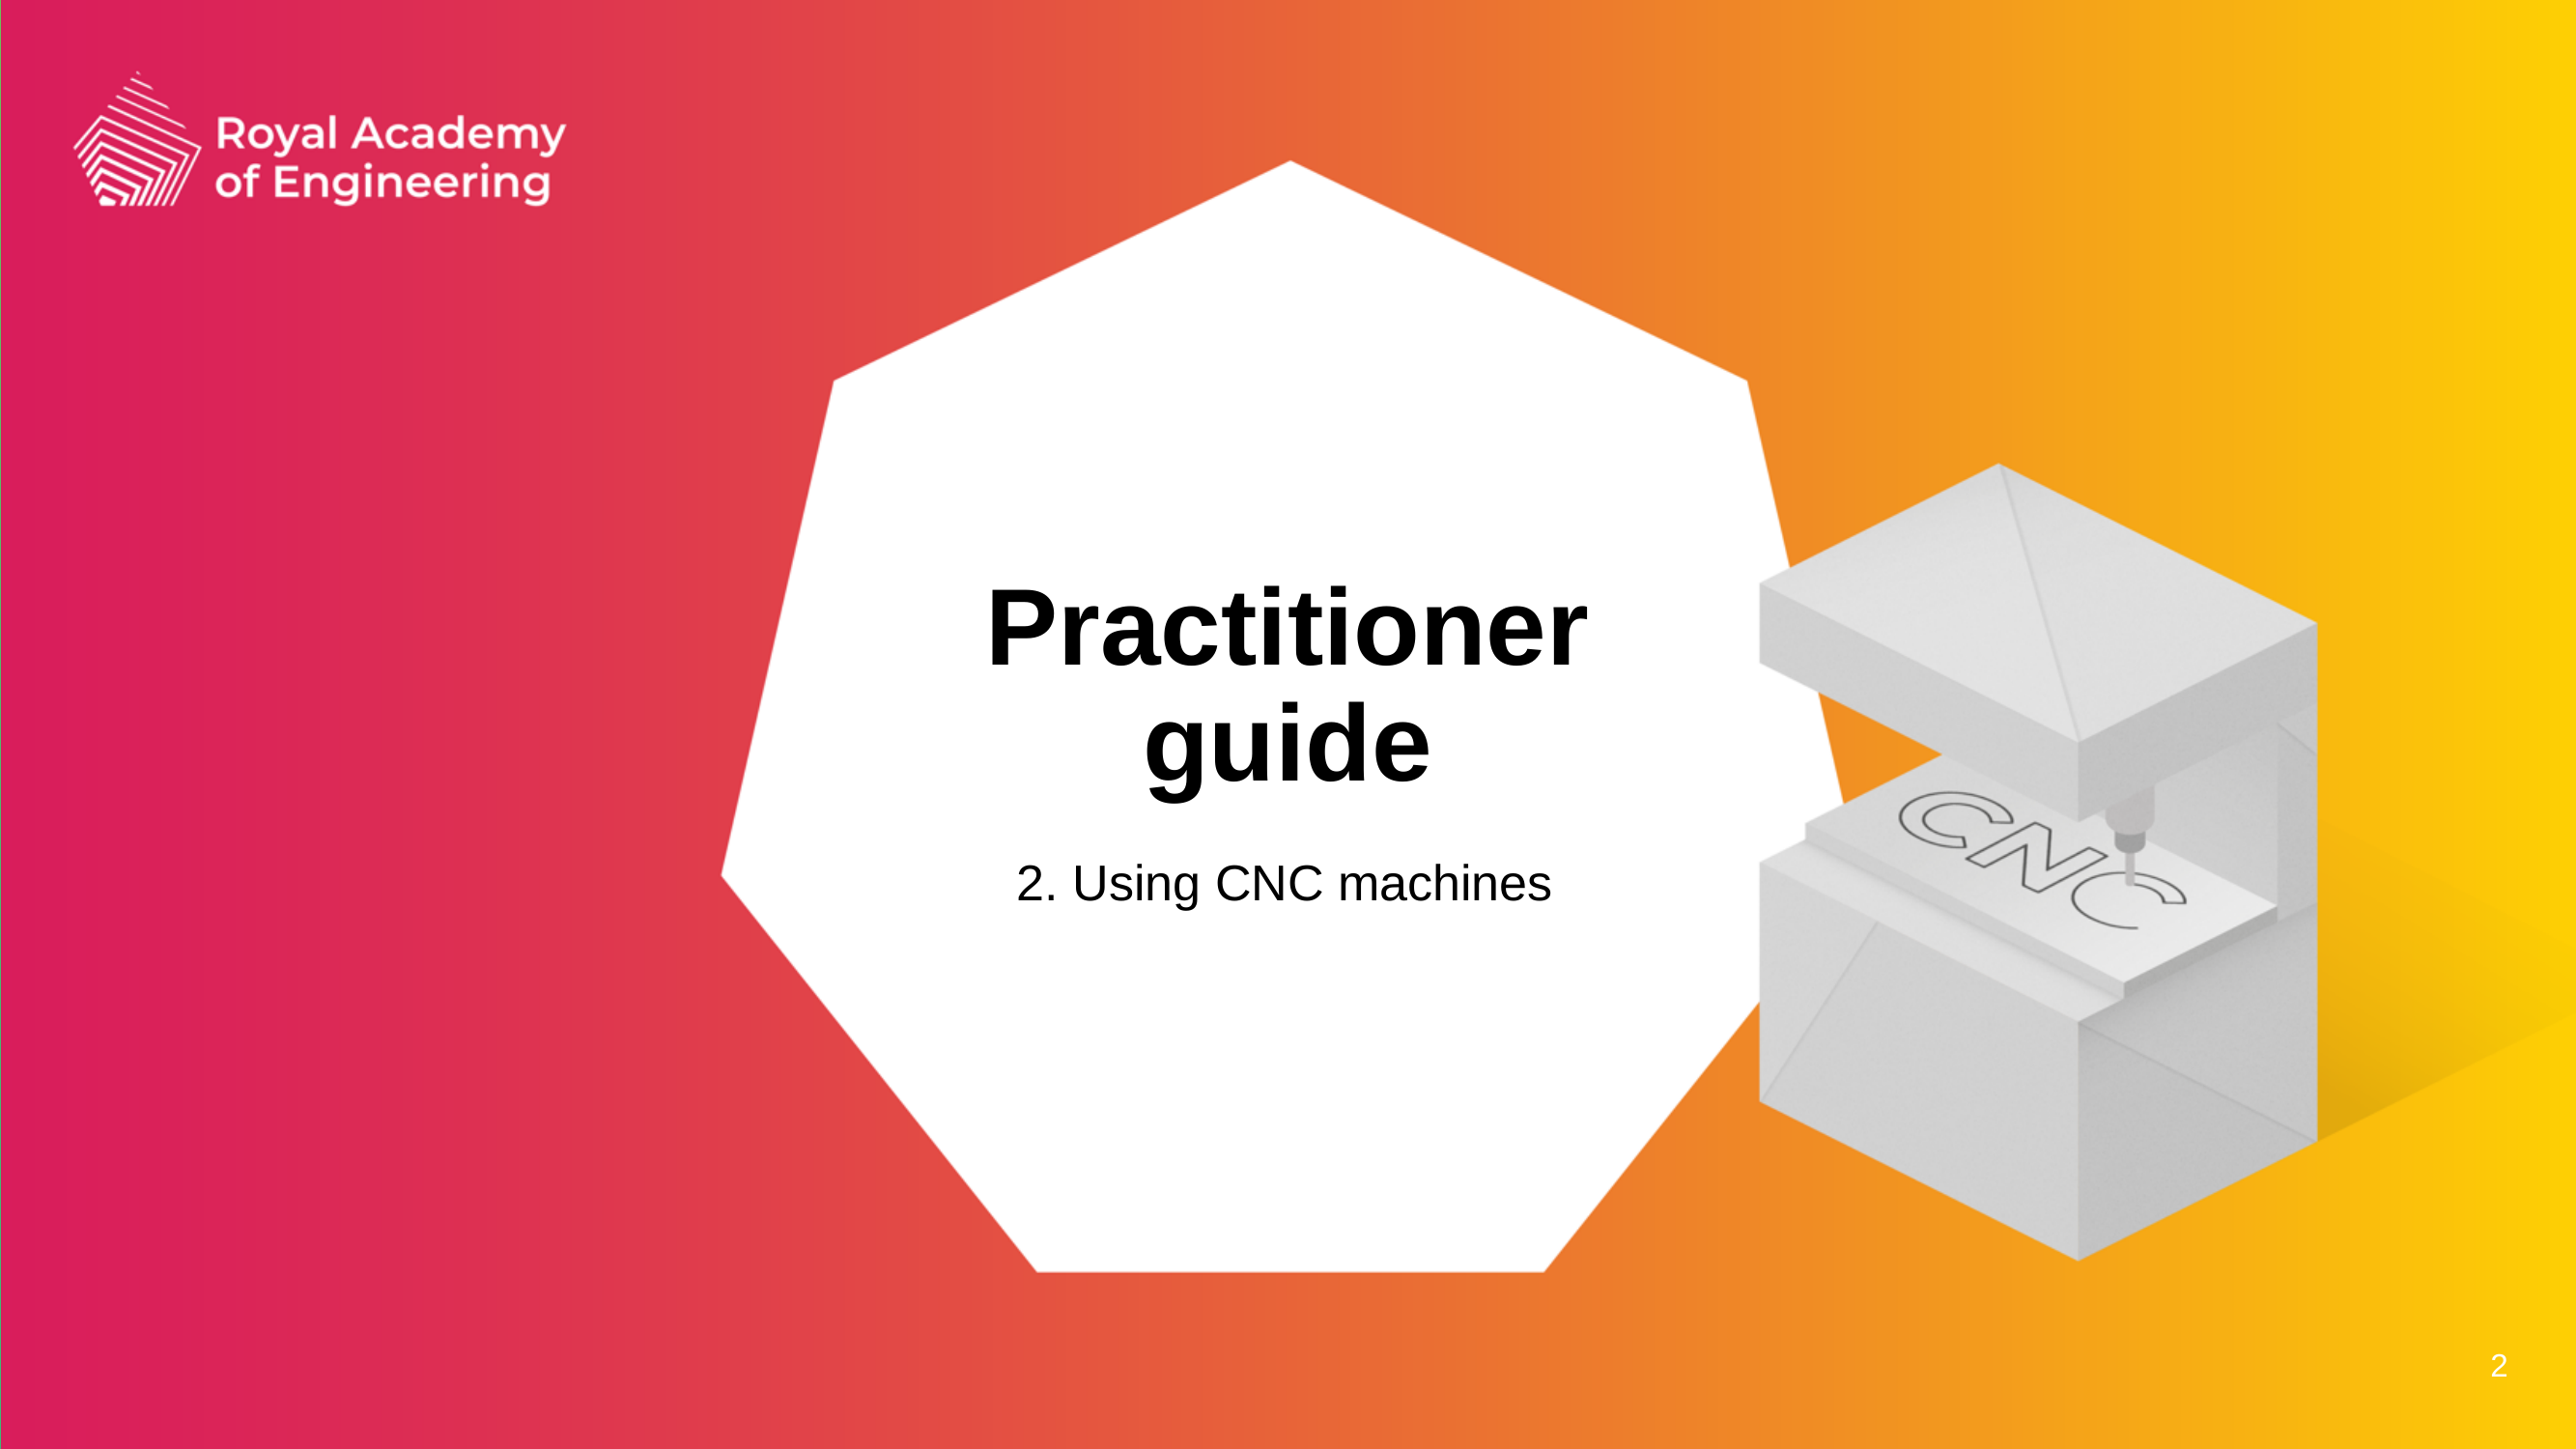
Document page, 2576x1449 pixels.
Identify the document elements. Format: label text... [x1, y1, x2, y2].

text_box 2. Using CNC machines [779, 340, 1791, 1435]
text_box 2 [2422, 1345, 2508, 1423]
picture [0, 0, 2576, 1449]
title Practitioner guide [782, 197, 1794, 1293]
